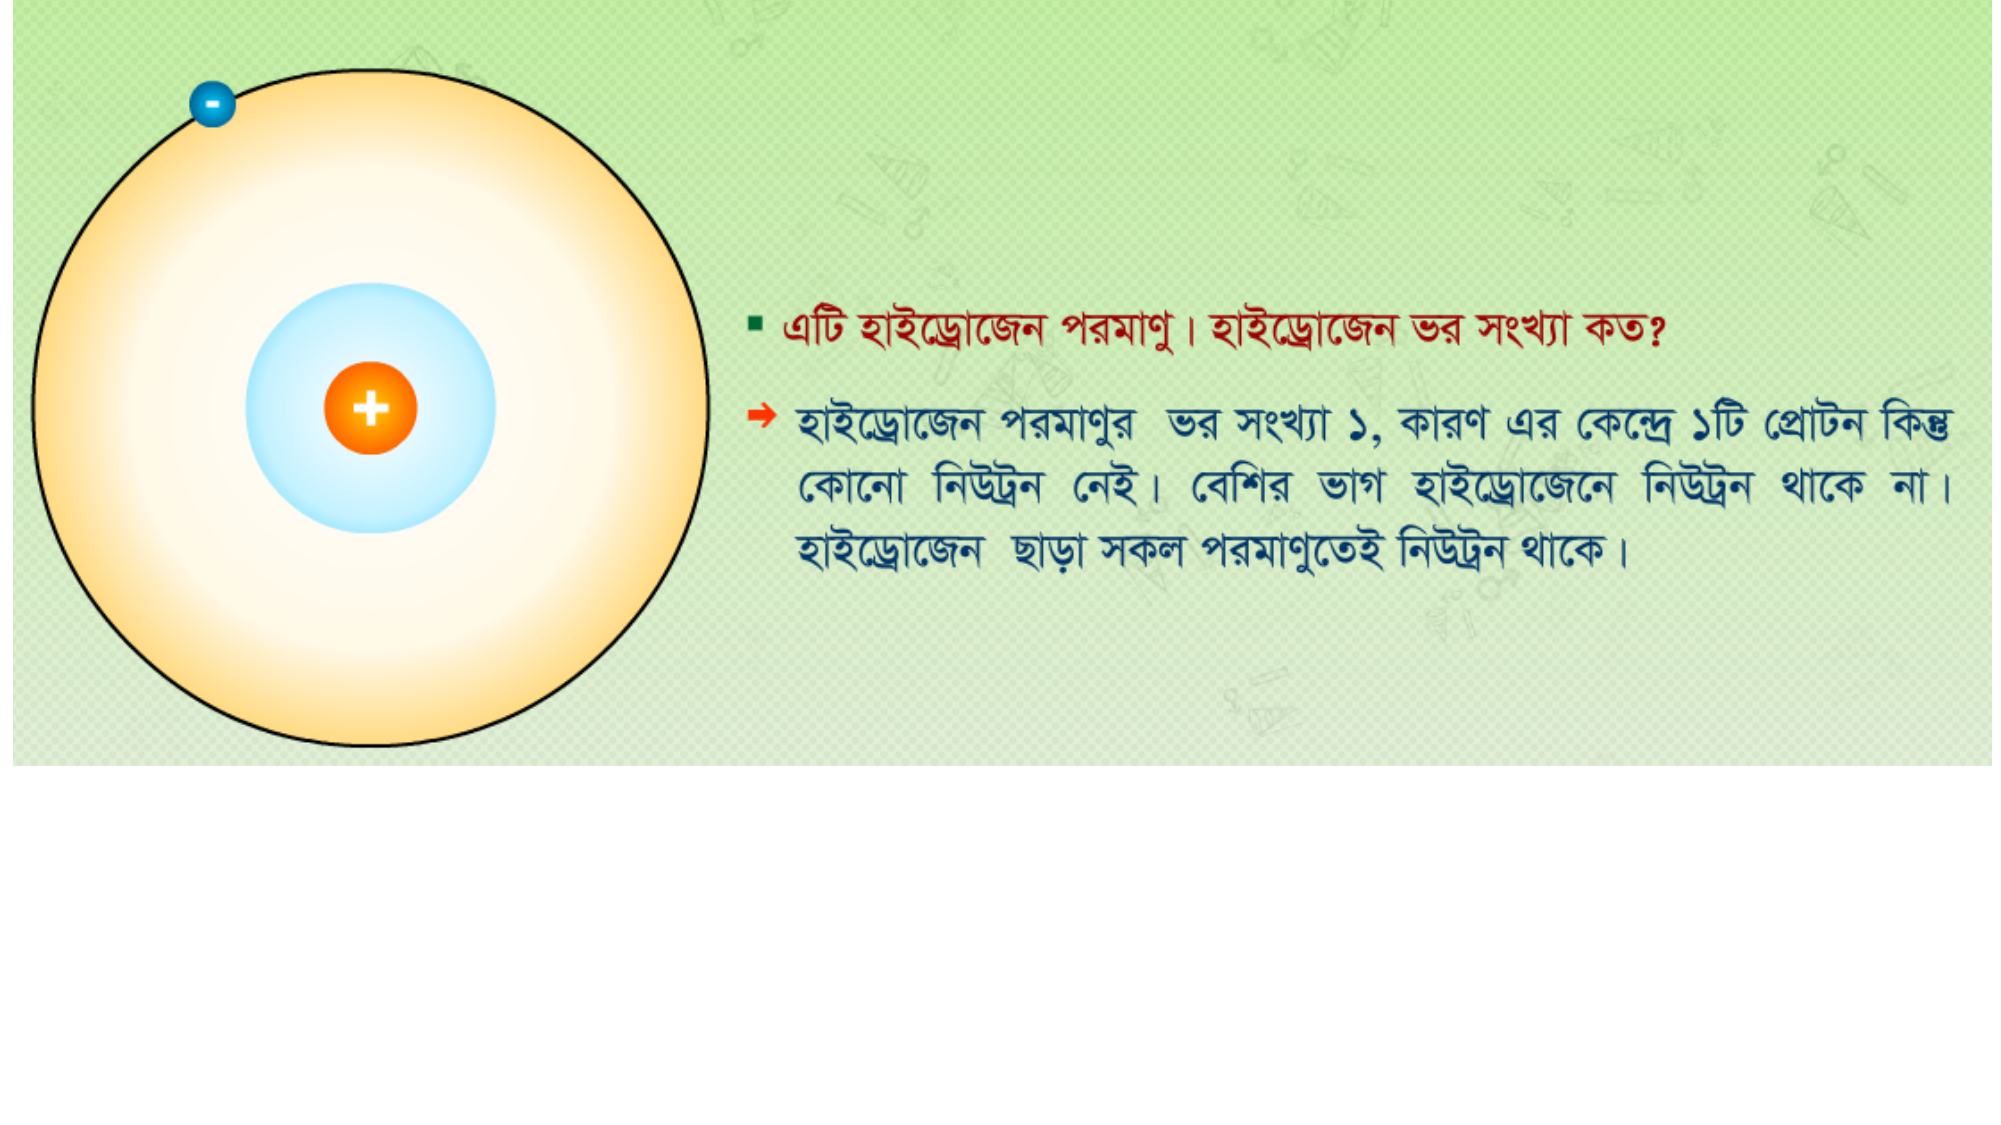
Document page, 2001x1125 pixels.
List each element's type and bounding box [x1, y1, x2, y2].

picture [13, 0, 1992, 766]
